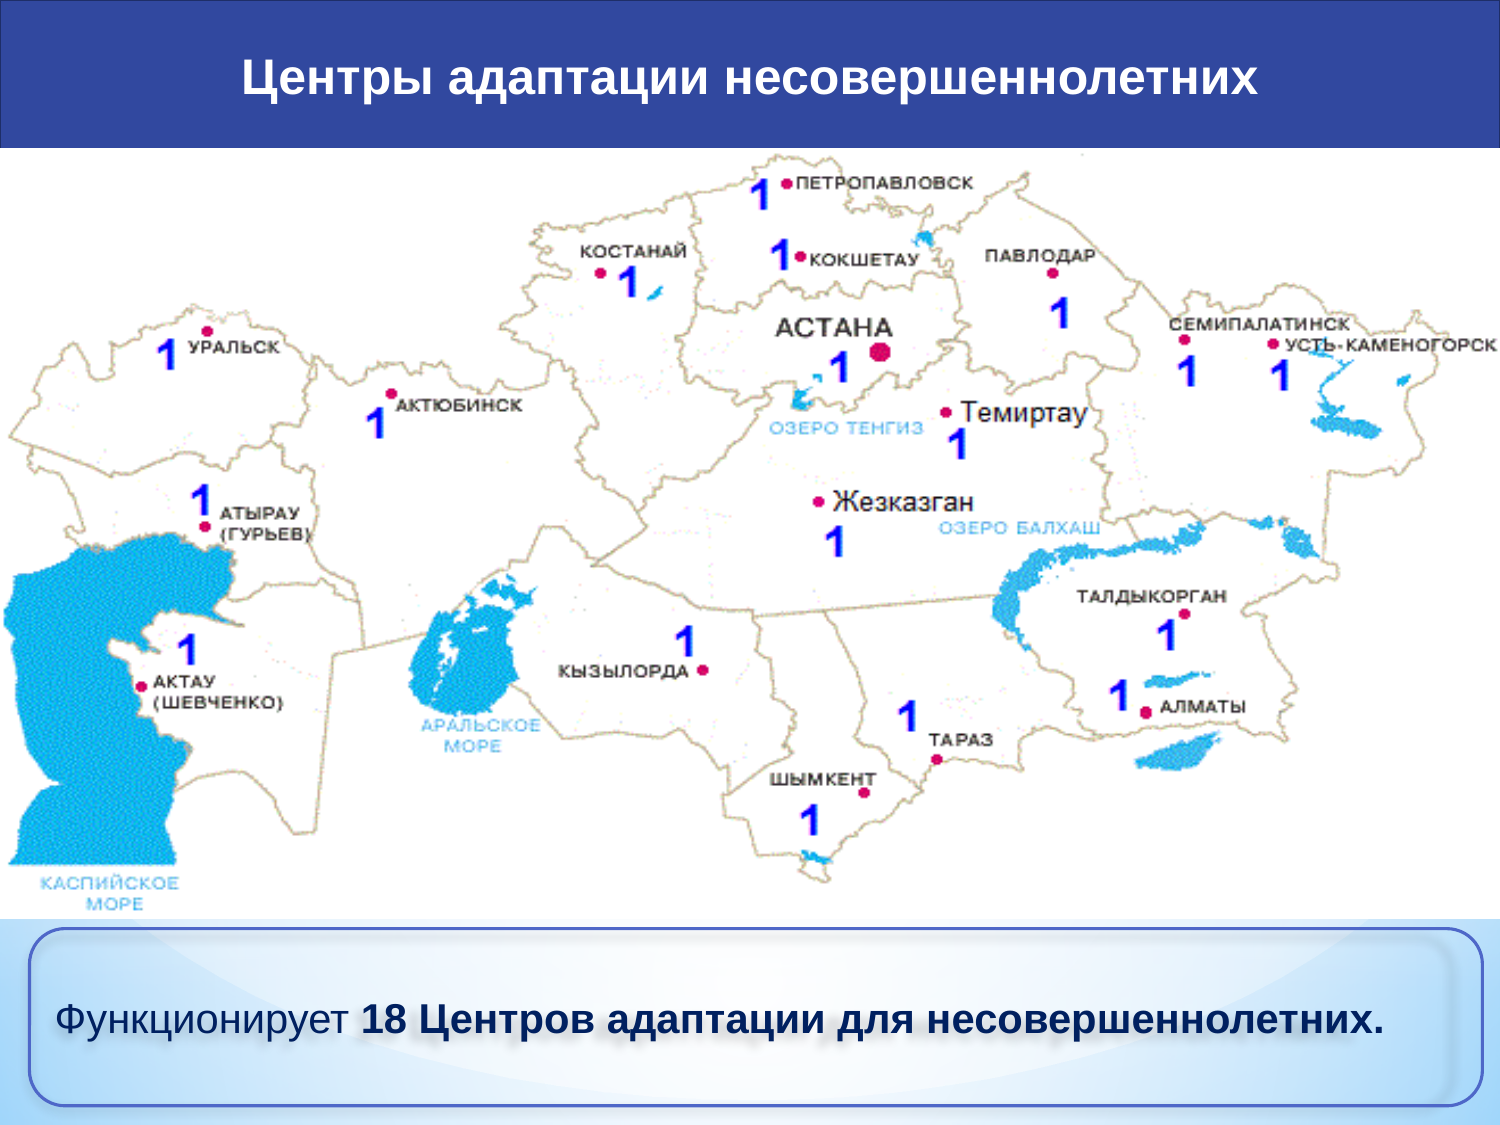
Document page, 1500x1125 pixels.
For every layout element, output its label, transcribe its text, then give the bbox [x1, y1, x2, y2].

text_box Функционирует 18 Центров адаптации для несовершеннолетних. [28, 927, 1484, 1107]
text_box Центры адаптации несовершеннолетних [0, 0, 1500, 148]
picture [0, 148, 1500, 919]
